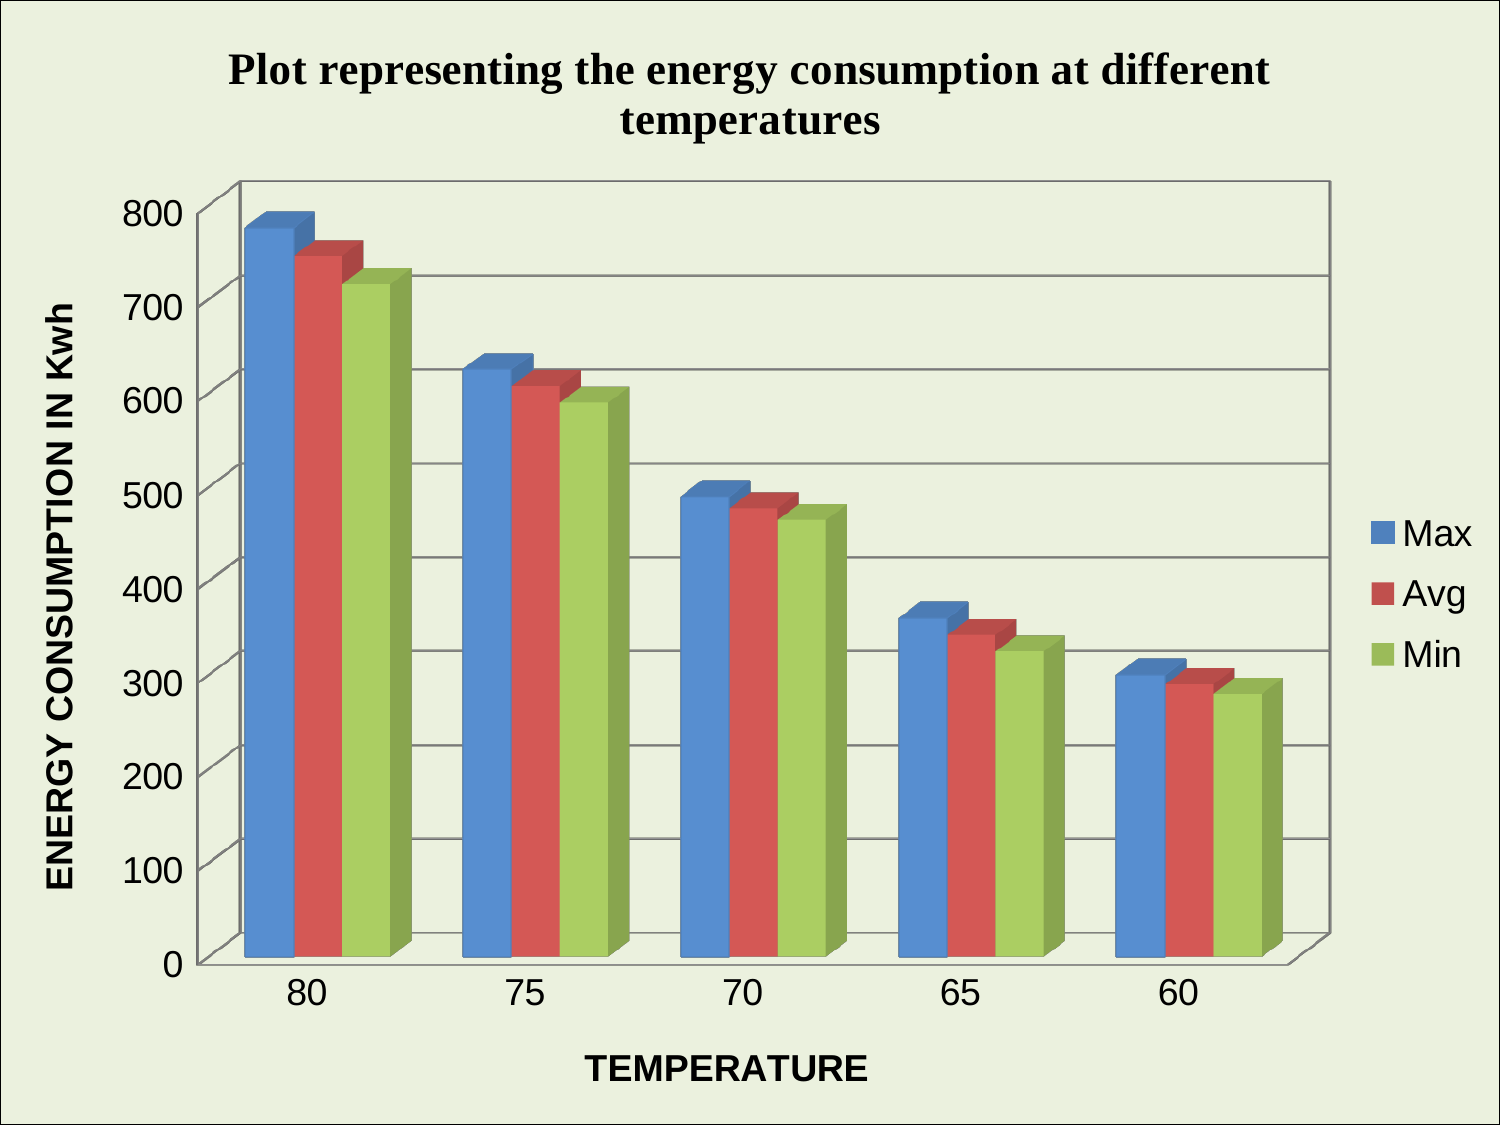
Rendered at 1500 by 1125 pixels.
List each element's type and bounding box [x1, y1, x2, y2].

chart [0, 0, 1500, 1125]
